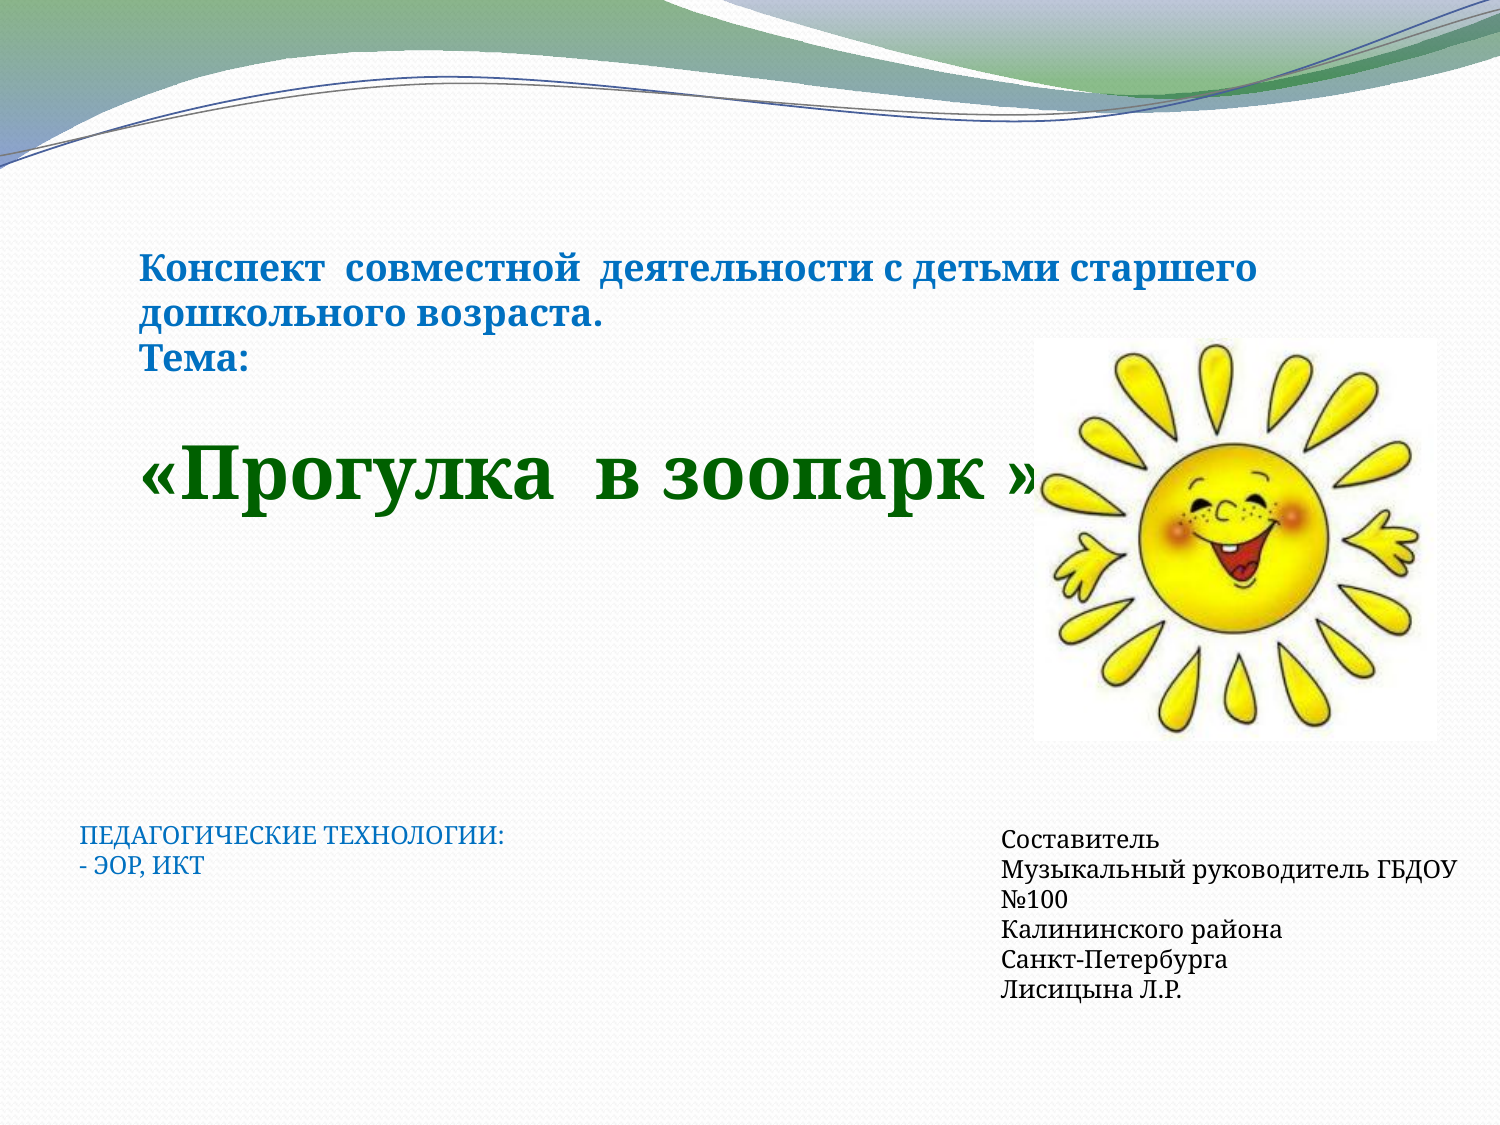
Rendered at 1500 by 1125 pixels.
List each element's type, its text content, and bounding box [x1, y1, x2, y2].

text_box Составитель Музыкальный руководитель ГБДОУ №100 Калининского района Санкт-Петербурга Лисицына Л.Р. [986, 816, 1485, 1012]
picture [1033, 337, 1437, 741]
text_box ПЕДАГОГИЧЕСКИЕ ТЕХНОЛОГИИ: - ЭОР, ИКТ [64, 812, 815, 888]
text_box Конспект совместной деятельности с детьми старшего дошкольного возраста. Тема: «Прогулка в зоопарк » [123, 236, 1317, 612]
